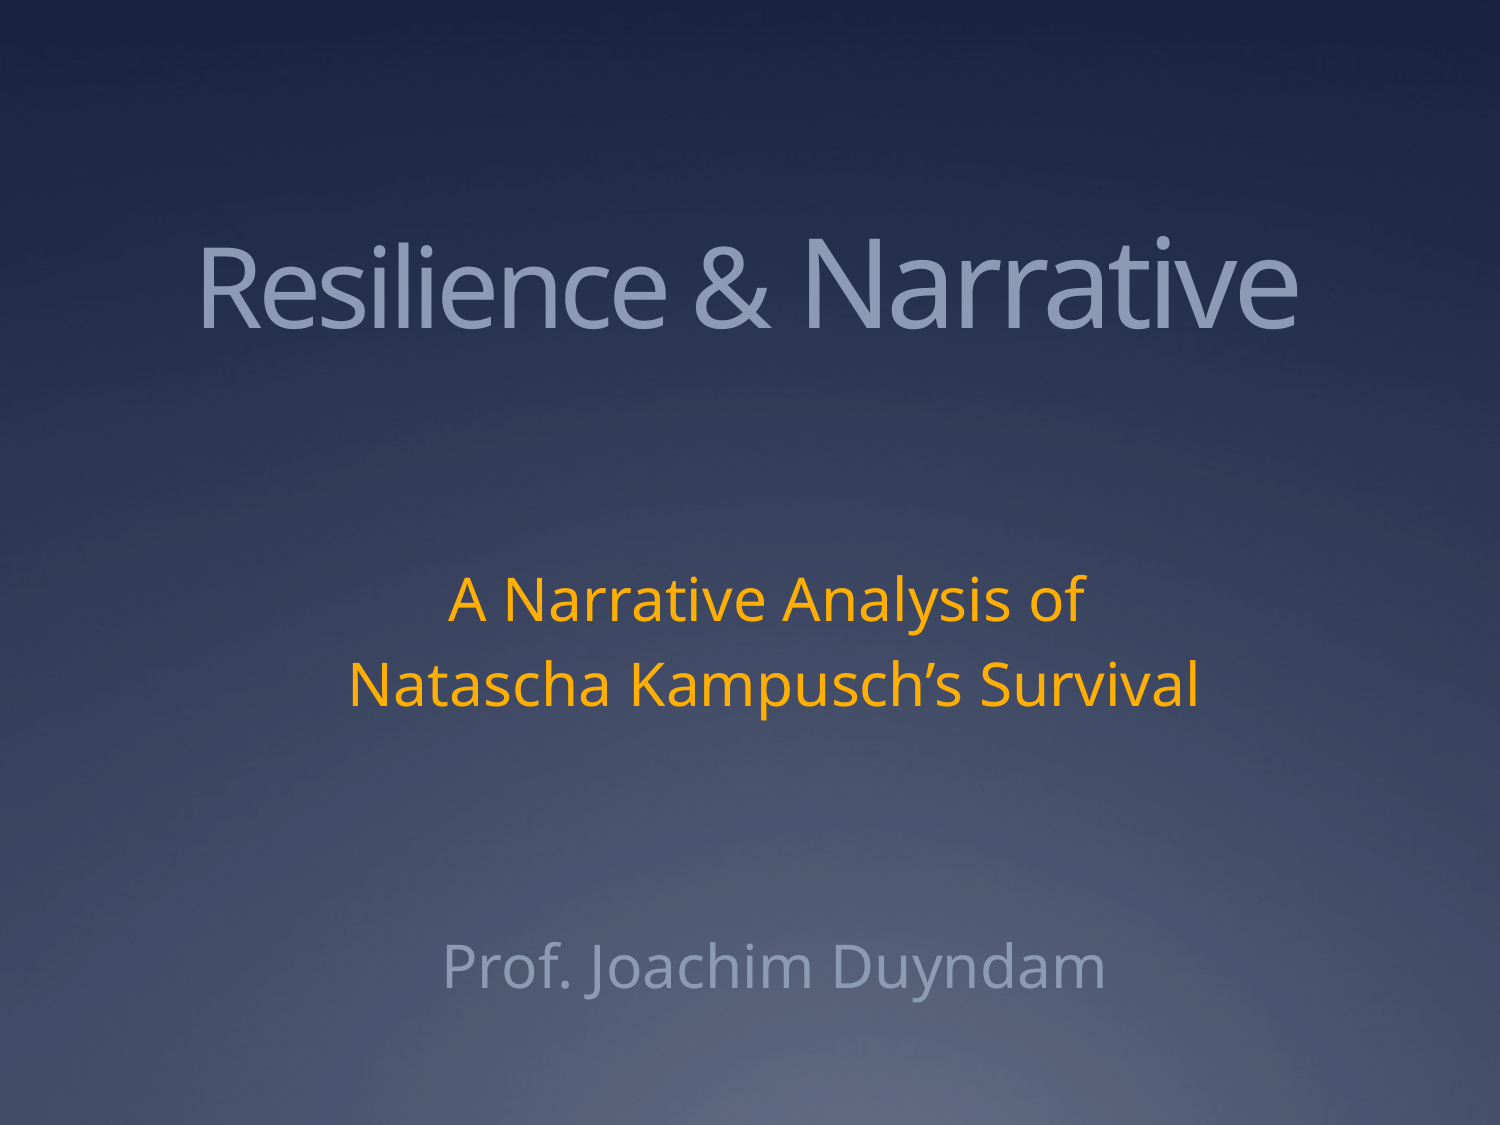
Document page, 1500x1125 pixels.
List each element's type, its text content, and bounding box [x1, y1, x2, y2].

subtitle A Narrative Analysis of Natascha Kampusch’s Survival Prof. Joachim Duyndam [100, 453, 1450, 1008]
title Resilience & Narrative [50, 121, 1447, 423]
